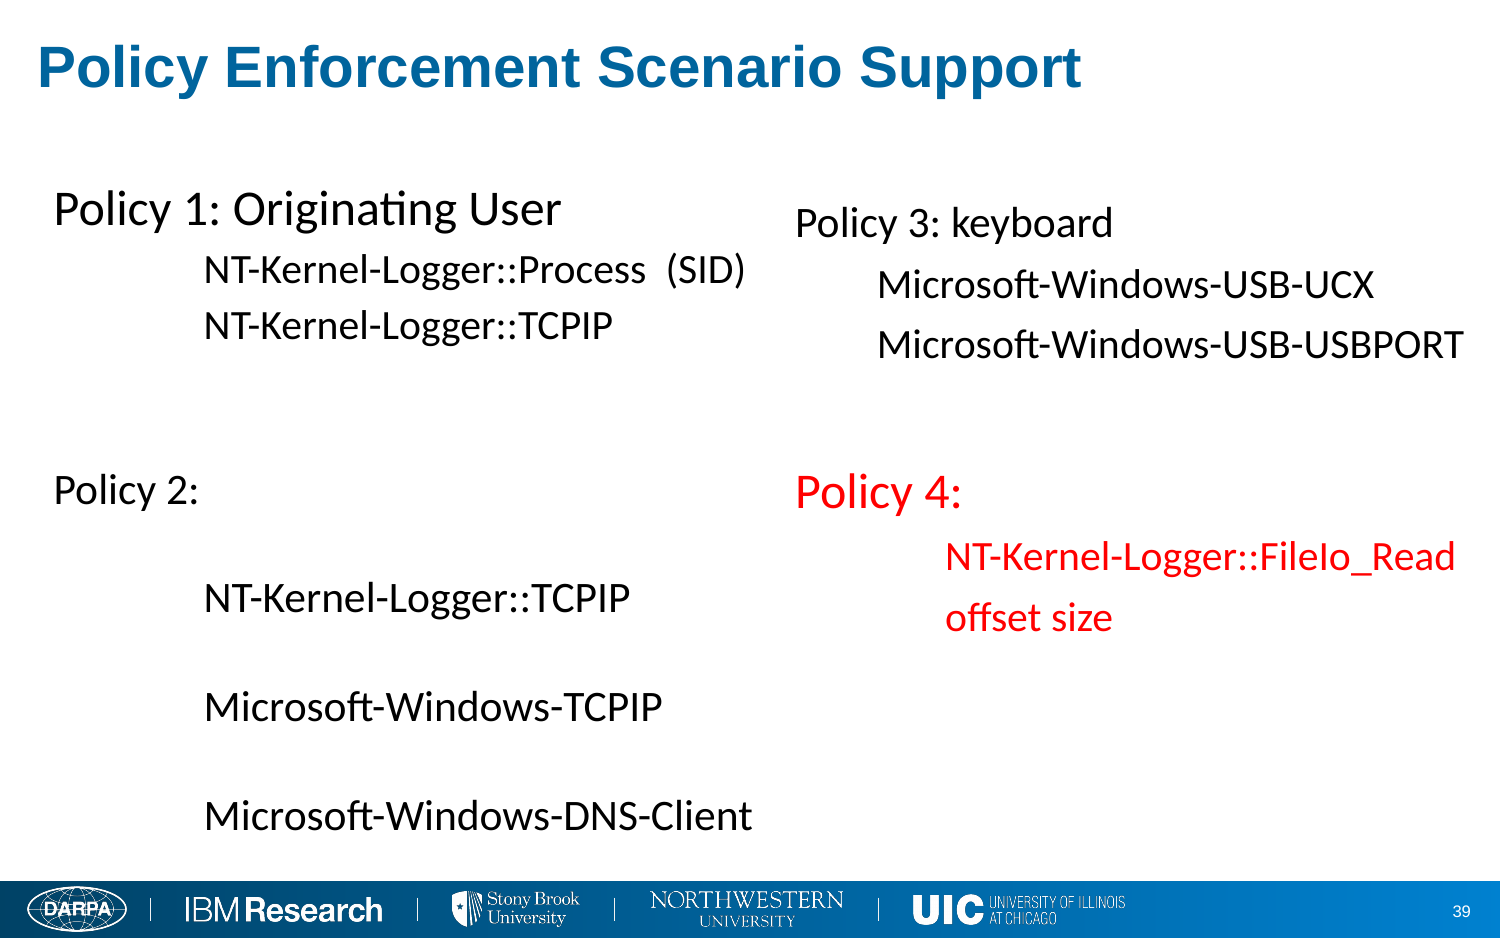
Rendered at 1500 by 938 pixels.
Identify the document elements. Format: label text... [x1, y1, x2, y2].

picture [27, 886, 127, 932]
picture [913, 894, 1125, 925]
picture [452, 891, 580, 927]
picture [186, 897, 382, 922]
text_box Policy 3: keyboard Microsoft-Windows-USB-UCX Microsoft-Windows-USB-USBPORT Policy 4: NT-Kernel-Logger::FileIo_Read offset size [709, 167, 1478, 770]
title Policy Enforcement Scenario Support [29, 29, 1469, 85]
list Policy 1: Originating User NT-Kernel-Logger::Process (SID) NT-Kernel-Logger::TCPIP Policy 2: NT-Kernel-Logger::TCPIP Microsoft-Windows-TCPIP Microsoft-Windows-DNS-Client [0, 167, 779, 771]
picture [650, 891, 843, 927]
